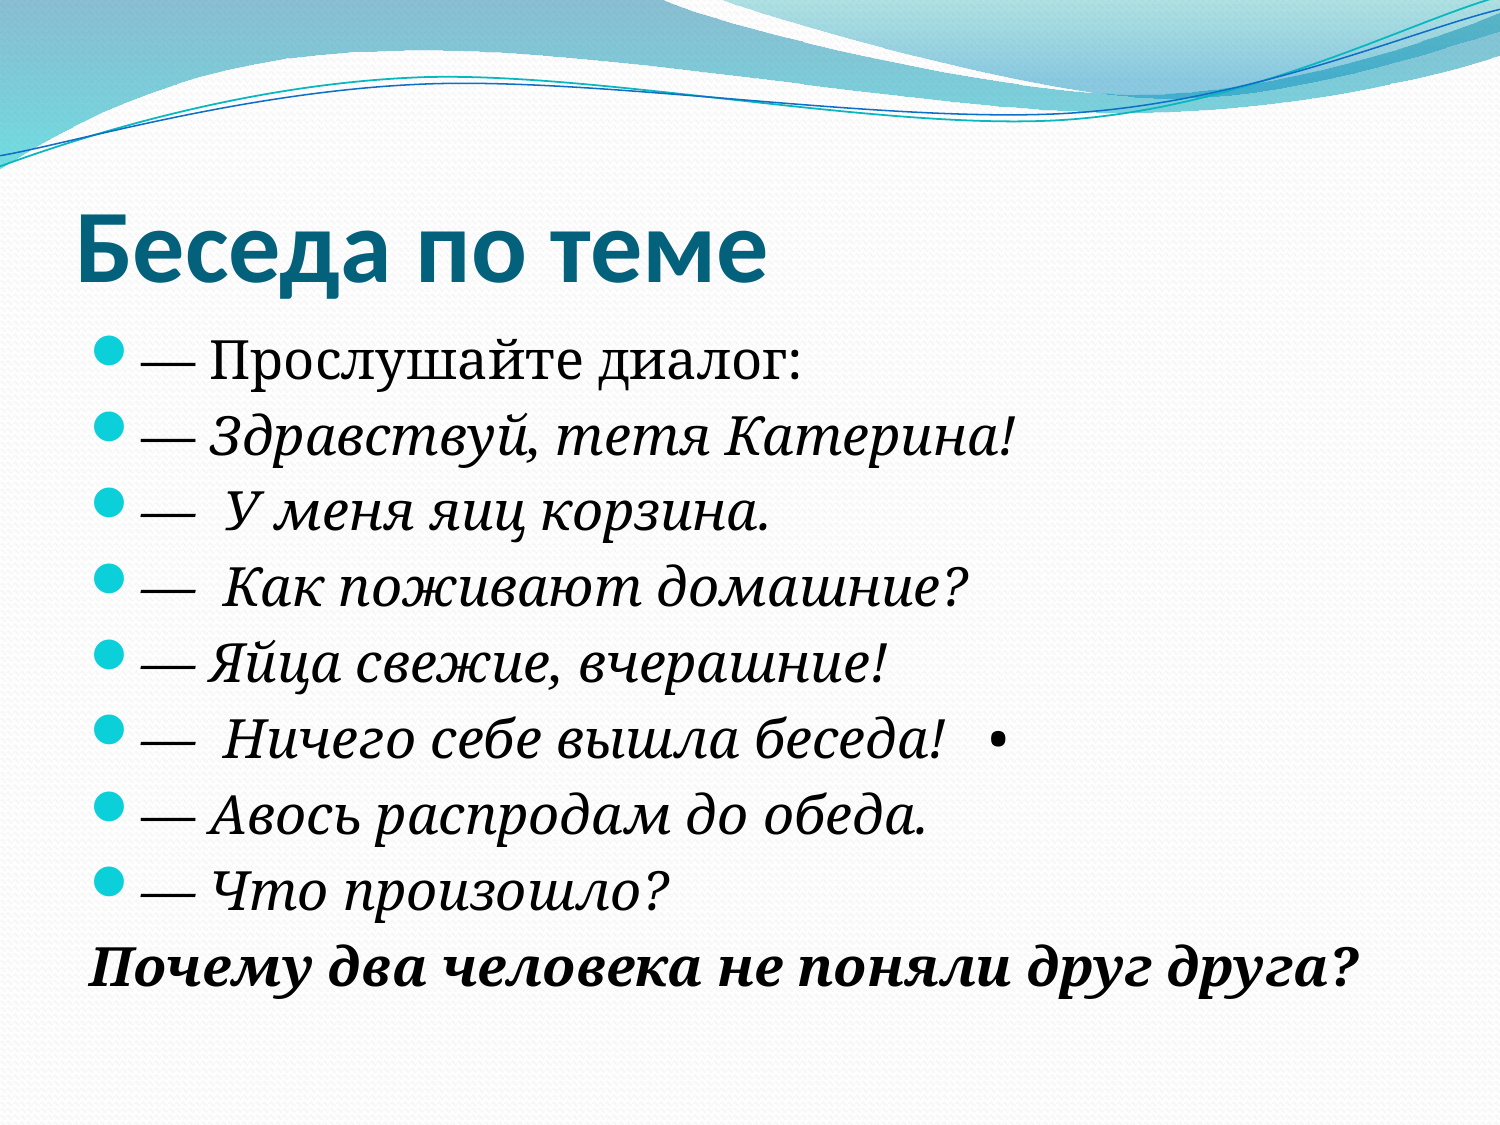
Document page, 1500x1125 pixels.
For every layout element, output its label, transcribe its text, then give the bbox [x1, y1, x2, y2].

title Беседа по теме [75, 115, 1425, 303]
list — Прослушайте диалог: — Здравствуй, тетя Катерина! — У меня яиц корзина. — Как поживают домашние? — Яйца свежие, вчерашние! — Ничего себе вышла беседа! • — Авось распродам до обеда. — Что произошло? Почему два человека не поняли друг друга? [75, 317, 1425, 1038]
